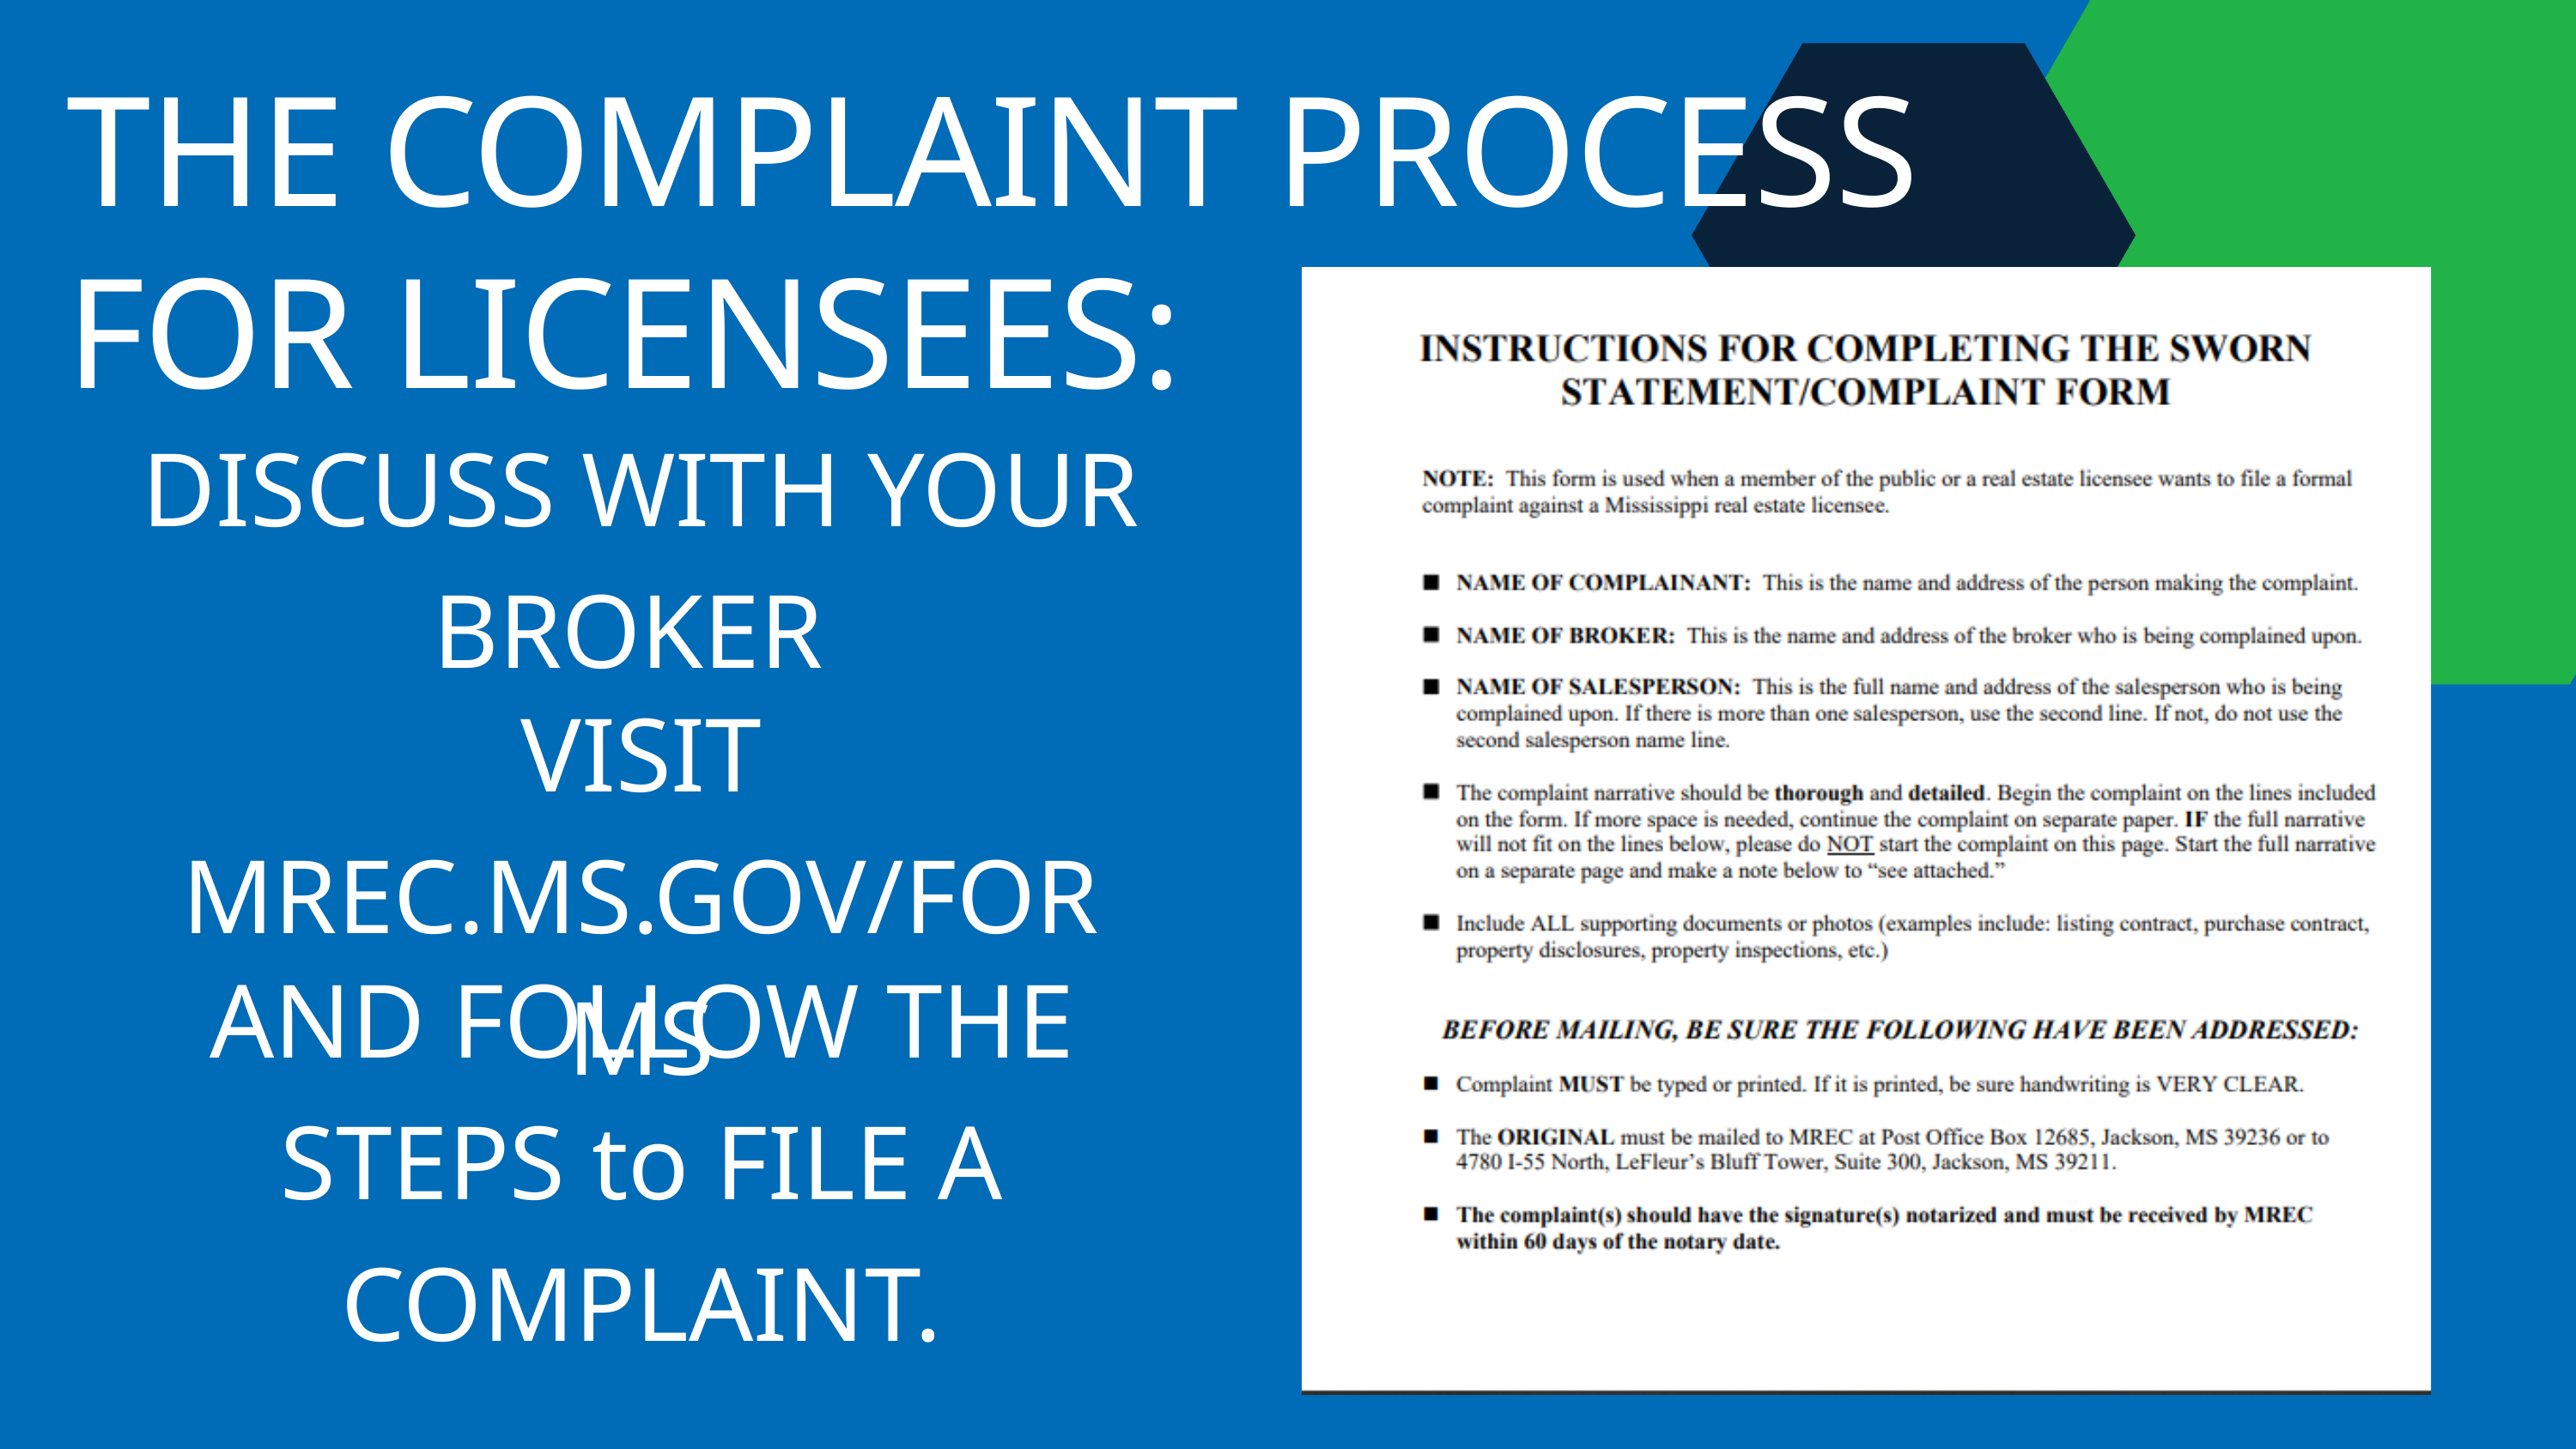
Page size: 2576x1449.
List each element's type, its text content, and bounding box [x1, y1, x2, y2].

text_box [1691, 42, 2136, 428]
text_box AND FOLLOW THE STEPS to FILE A COMPLAINT. [150, 937, 1133, 1362]
text_box [1302, 267, 2432, 1395]
text_box VISIT MREC.MS.GOV/FORMS [144, 688, 1138, 1096]
text_box DISCUSS WITH YOUR BROKER [95, 404, 1188, 688]
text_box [1913, 0, 2576, 685]
text_box THE COMPLAINT PROCESS FOR LICENSEES: [66, 54, 1686, 420]
